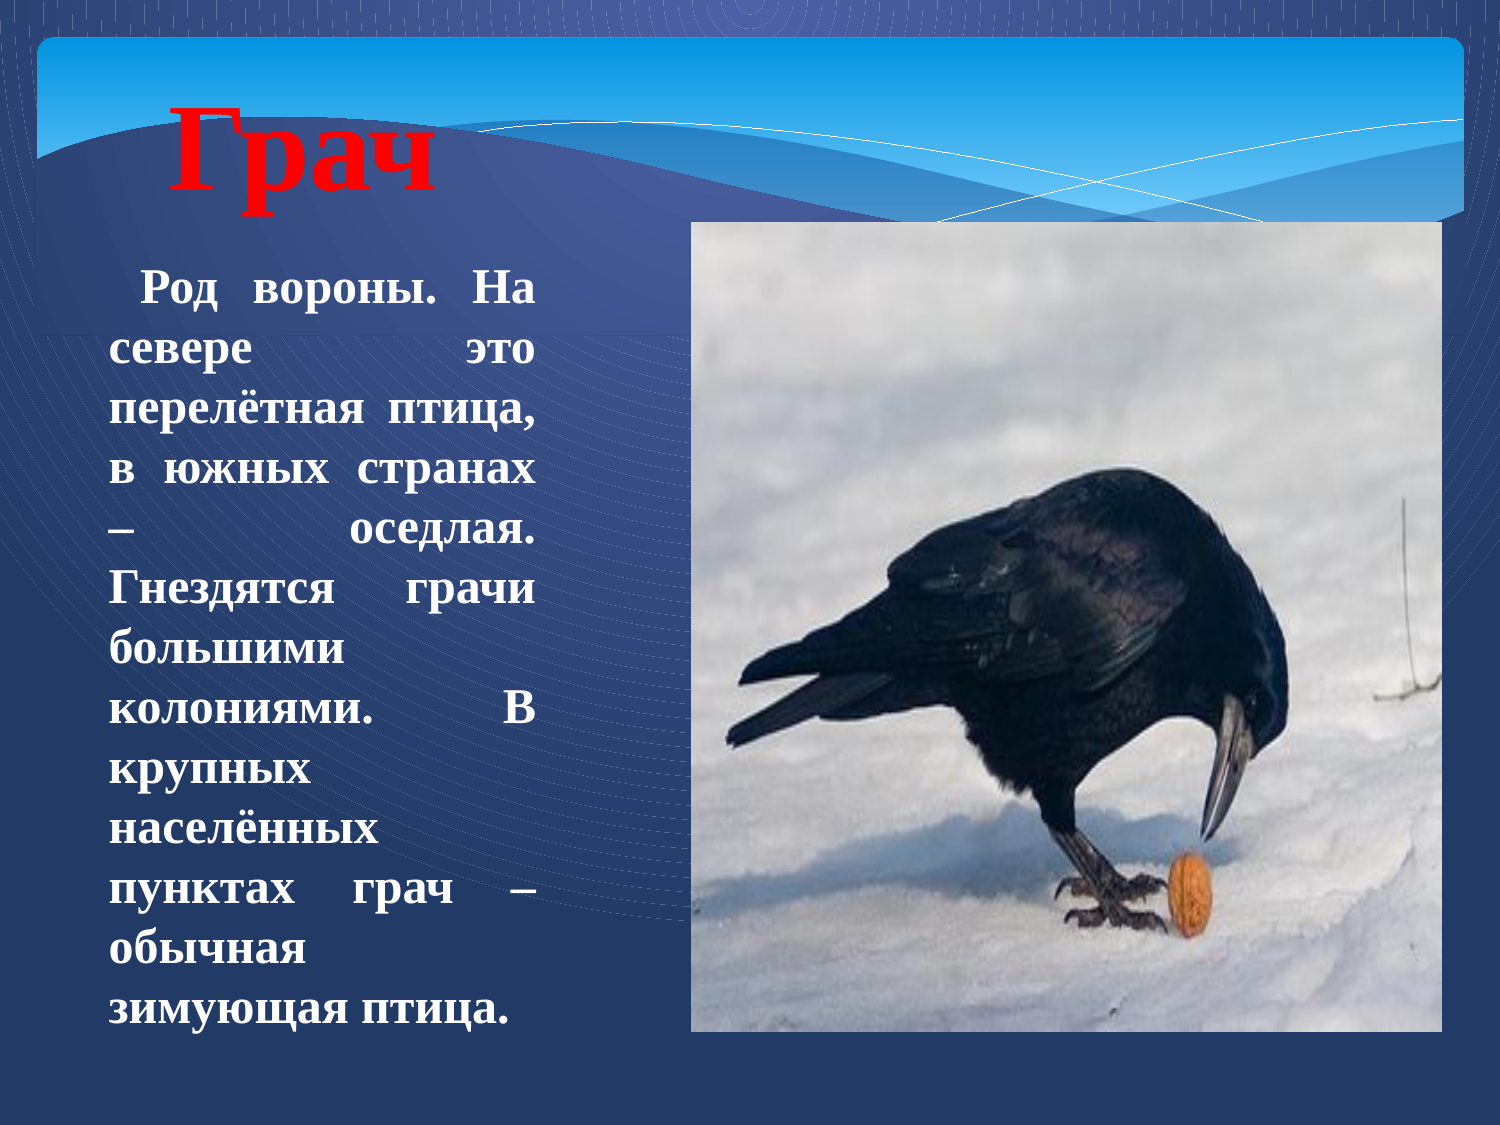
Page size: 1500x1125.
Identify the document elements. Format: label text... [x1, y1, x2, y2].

text_box Род вороны. На севере это перелётная птица, в южных странах – оседлая. Гнездятся грачи большими колониями. В крупных населённых пунктах грач – обычная зимующая птица. [93, 246, 551, 1086]
picture [691, 222, 1442, 1032]
text_box Грач [153, 58, 453, 224]
